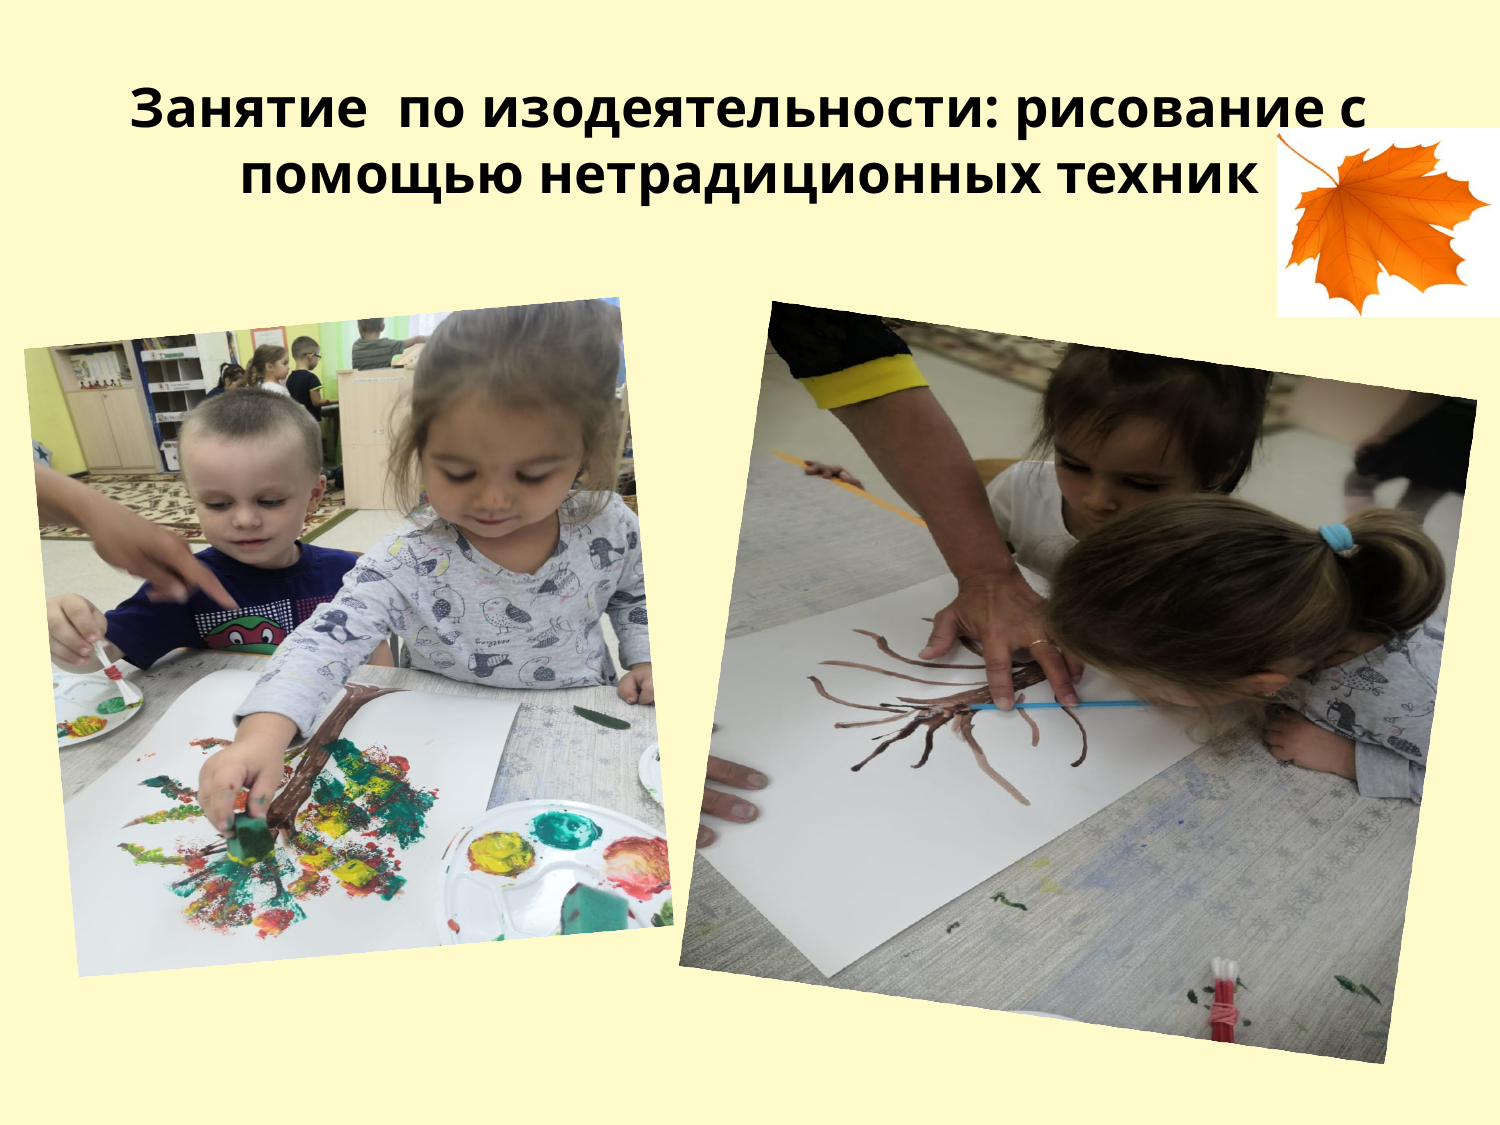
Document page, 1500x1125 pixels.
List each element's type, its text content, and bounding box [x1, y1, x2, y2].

picture [24, 297, 673, 977]
picture [1277, 128, 1500, 317]
title Занятие по изодеятельности: рисование с помощью нетрадиционных техник [75, 45, 1425, 233]
picture [680, 301, 1477, 1064]
